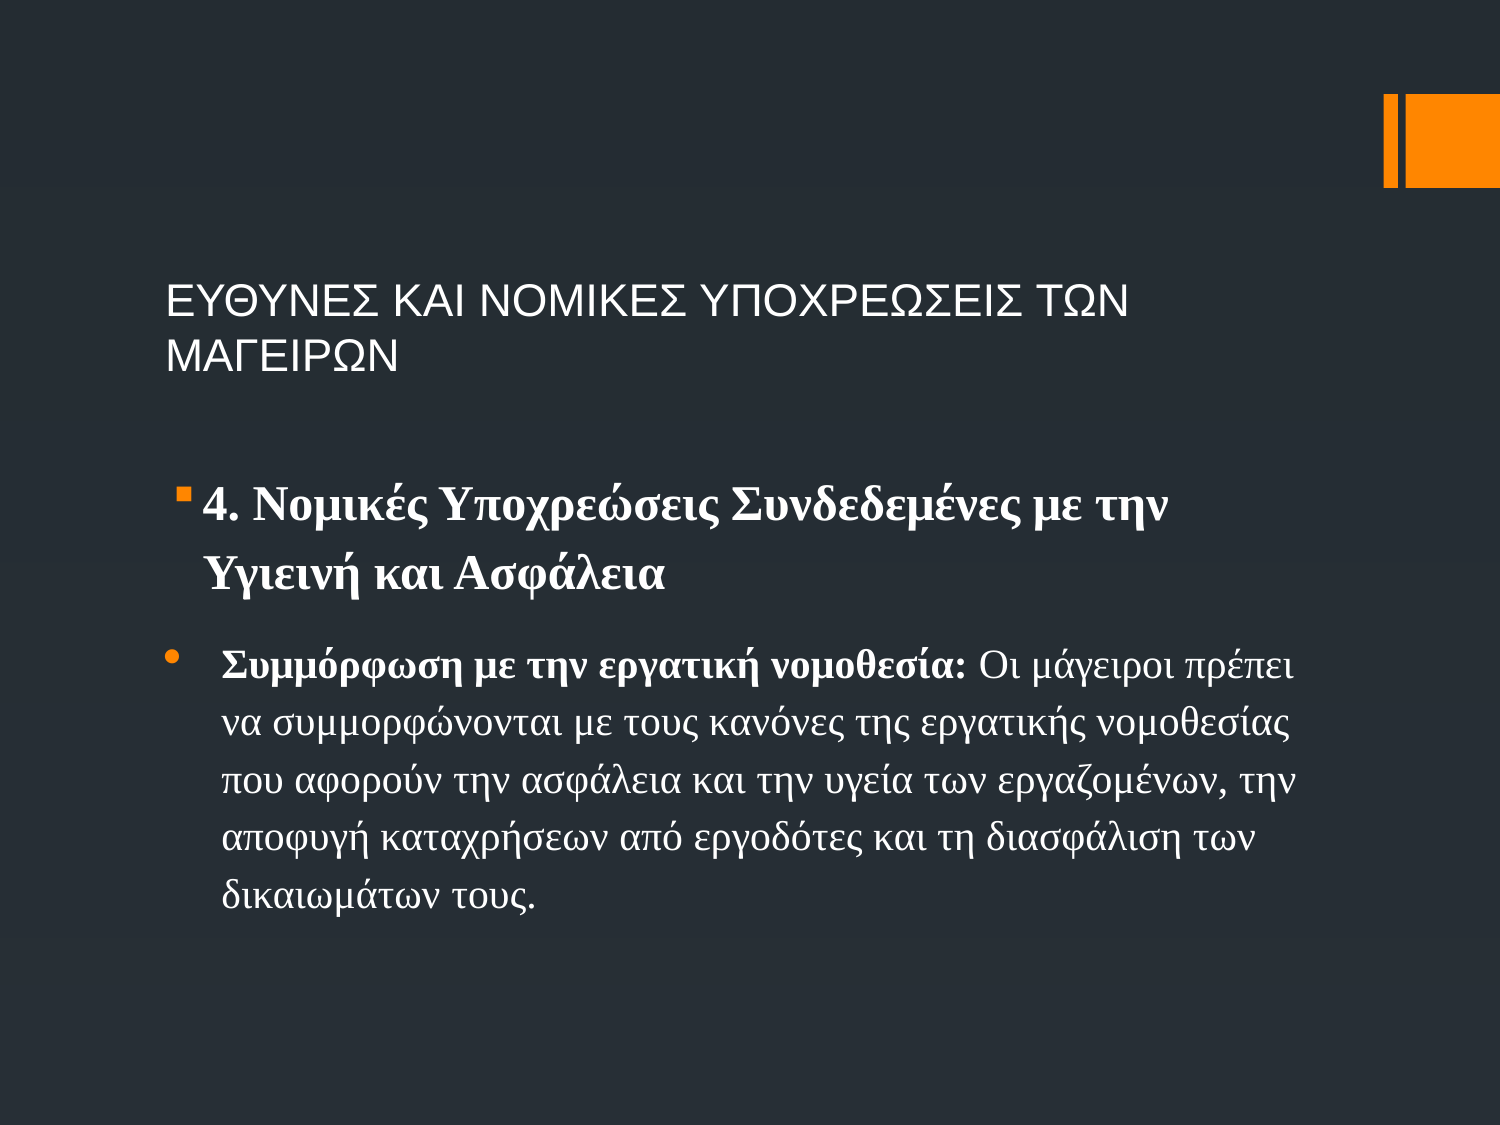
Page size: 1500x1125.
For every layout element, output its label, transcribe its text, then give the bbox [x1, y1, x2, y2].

list 4. Νομικές Υποχρεώσεις Συνδεδεμένες με την Υγιεινή και Ασφάλεια Συμμόρφωση με την εργατική νομοθεσία: Οι μάγειροι πρέπει να συμμορφώνονται με τους κανόνες της εργατικής νομοθεσίας που αφορούν την ασφάλεια και την υγεία των εργαζομένων, την αποφυγή καταχρήσεων από εργοδότες και τη διασφάλιση των δικαιωμάτων τους. [150, 454, 1350, 1035]
title ΕΥΘΥΝΕΣ ΚΑΙ ΝΟΜΙΚΕΣ ΥΠΟΧΡΕΩΣΕΙΣ ΤΩΝ ΜΑΓΕΙΡΩΝ [150, 253, 1350, 443]
